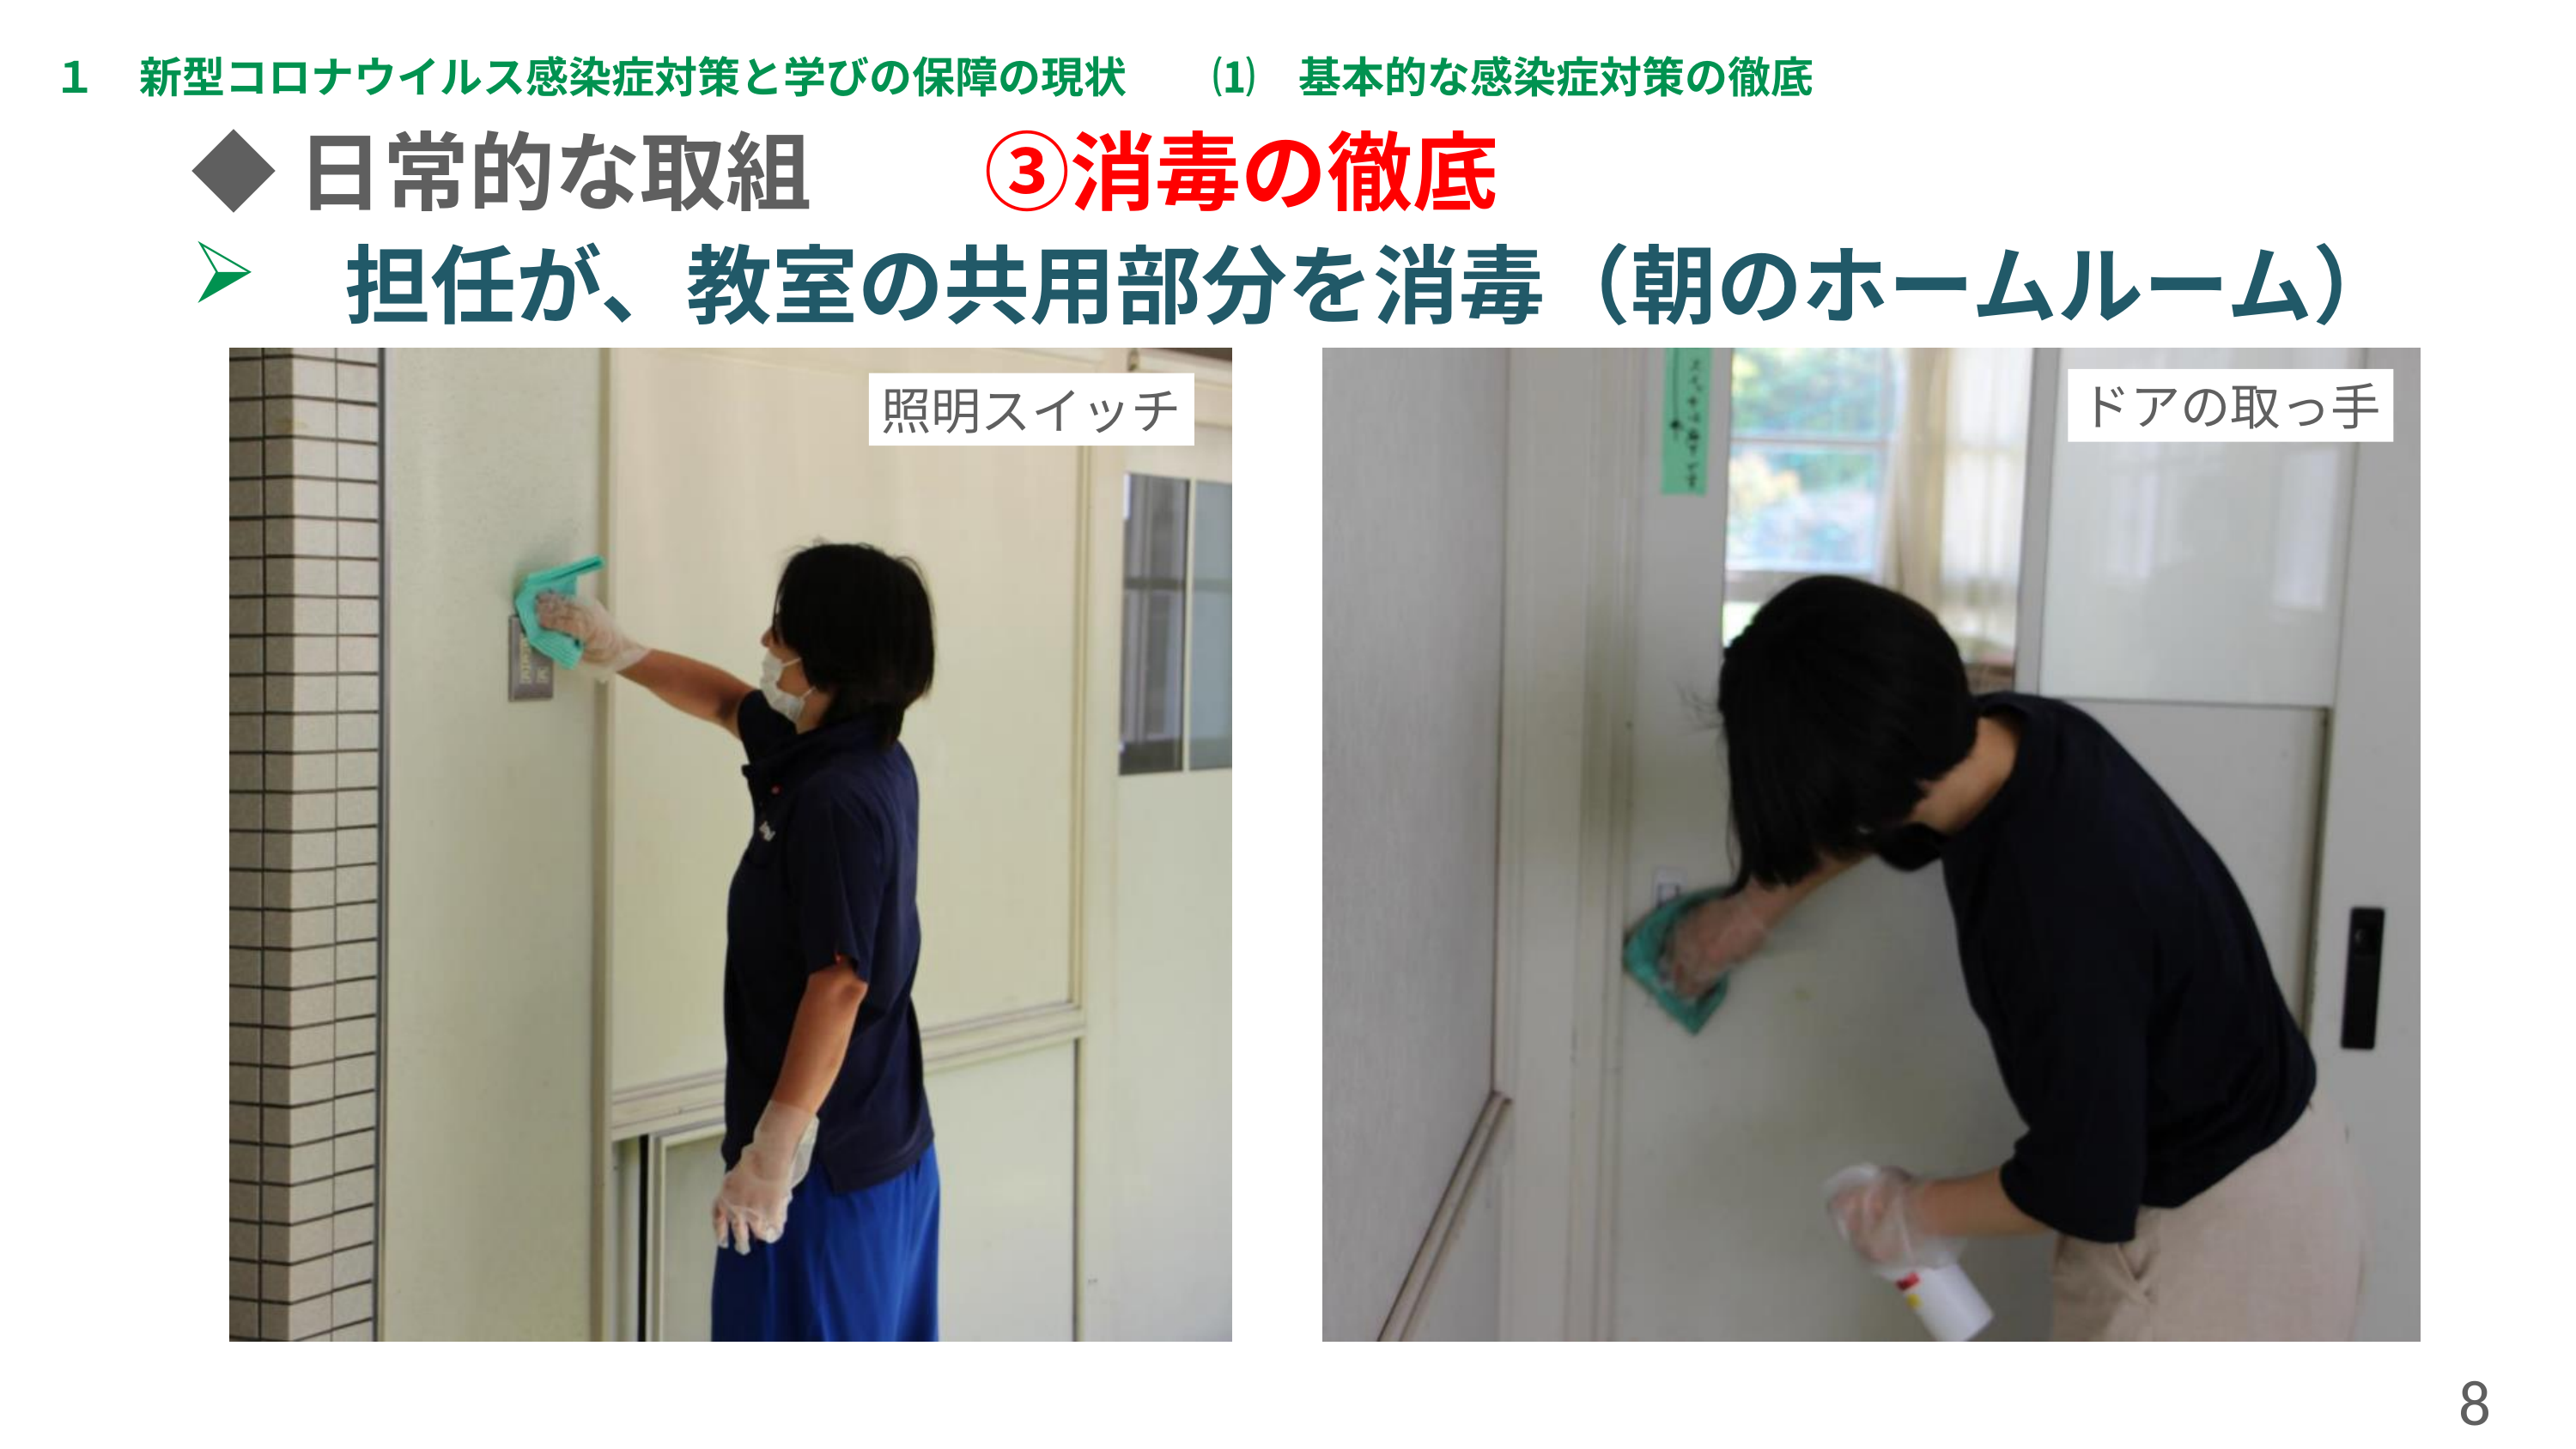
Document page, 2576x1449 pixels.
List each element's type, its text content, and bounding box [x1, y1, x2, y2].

text_box １ 新型コロナウイルス感染症対策と学びの保障の現状 ⑴ 基本的な感染症対策の徹底 [40, 43, 2354, 108]
slide_number 8 [2400, 1355, 2505, 1433]
picture [1322, 348, 2421, 1342]
picture [229, 348, 1232, 1342]
text_box ◆日常的な取組 ③消毒の徹底 担任が、教室の共用部分を消毒（朝のホームルーム） [178, 133, 2480, 318]
